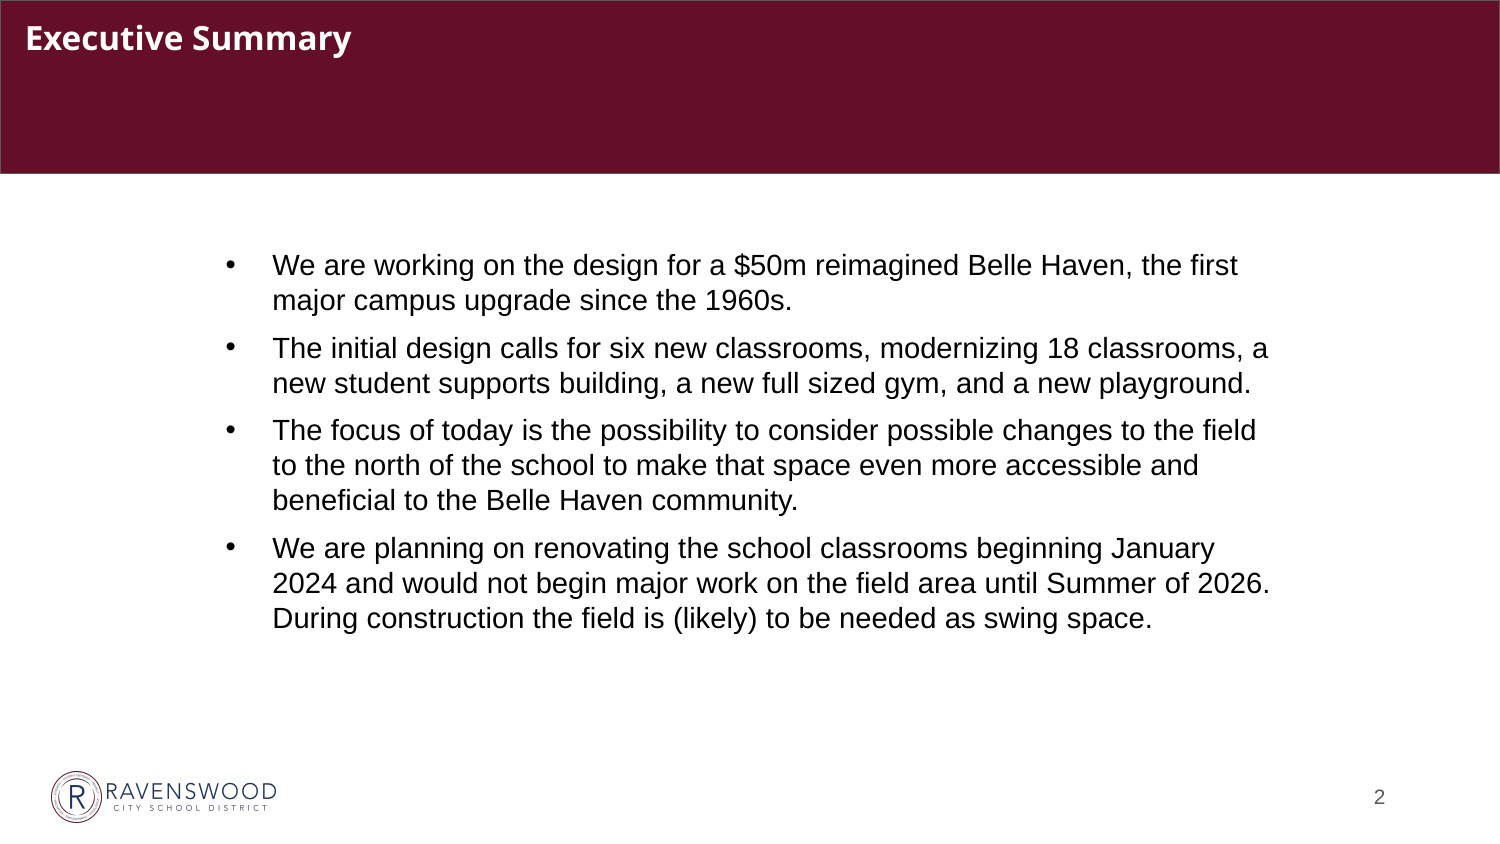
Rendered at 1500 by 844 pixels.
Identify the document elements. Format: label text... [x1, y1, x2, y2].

text_box We are working on the design for a $50m reimagined Belle Haven, the first major campus upgrade since the 1960s. The initial design calls for six new classrooms, modernizing 18 classrooms, a new student supports building, a new full sized gym, and a new playground. The focus of today is the possibility to consider possible changes to the field to the north of the school to make that space even more accessible and beneficial to the Belle Haven community. We are planning on renovating the school classrooms beginning January 2024 and would not begin major work on the field area until Summer of 2026. During construction the field is (likely) to be needed as swing space. [210, 239, 1289, 642]
picture [51, 771, 276, 823]
title Executive Summary [9, 0, 1491, 152]
slide_number 2 [1358, 764, 1449, 830]
